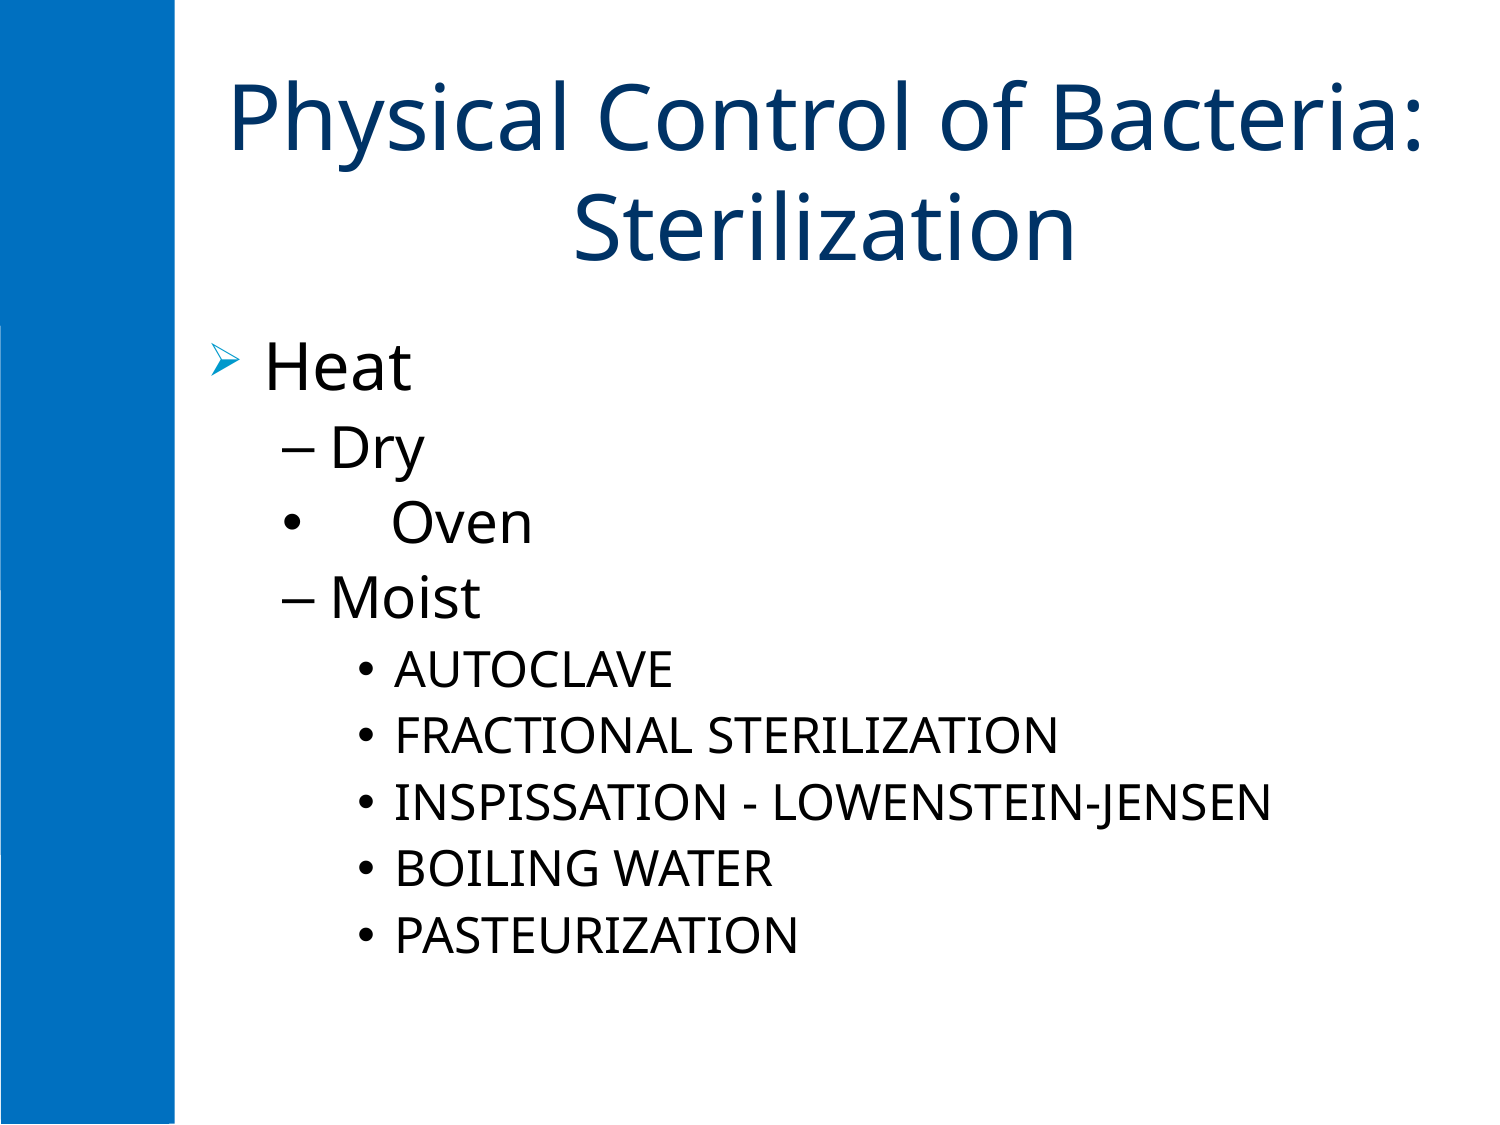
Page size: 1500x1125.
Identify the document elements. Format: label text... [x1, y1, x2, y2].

list Heat Dry Oven Moist AUTOCLAVE FRACTIONAL STERILIZATION INSPISSATION - LOWENSTEIN-JENSEN BOILING WATER PASTEURIZATION [192, 324, 1468, 1125]
title Physical Control of Bacteria: Sterilization [192, 12, 1468, 324]
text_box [0, 0, 175, 1125]
